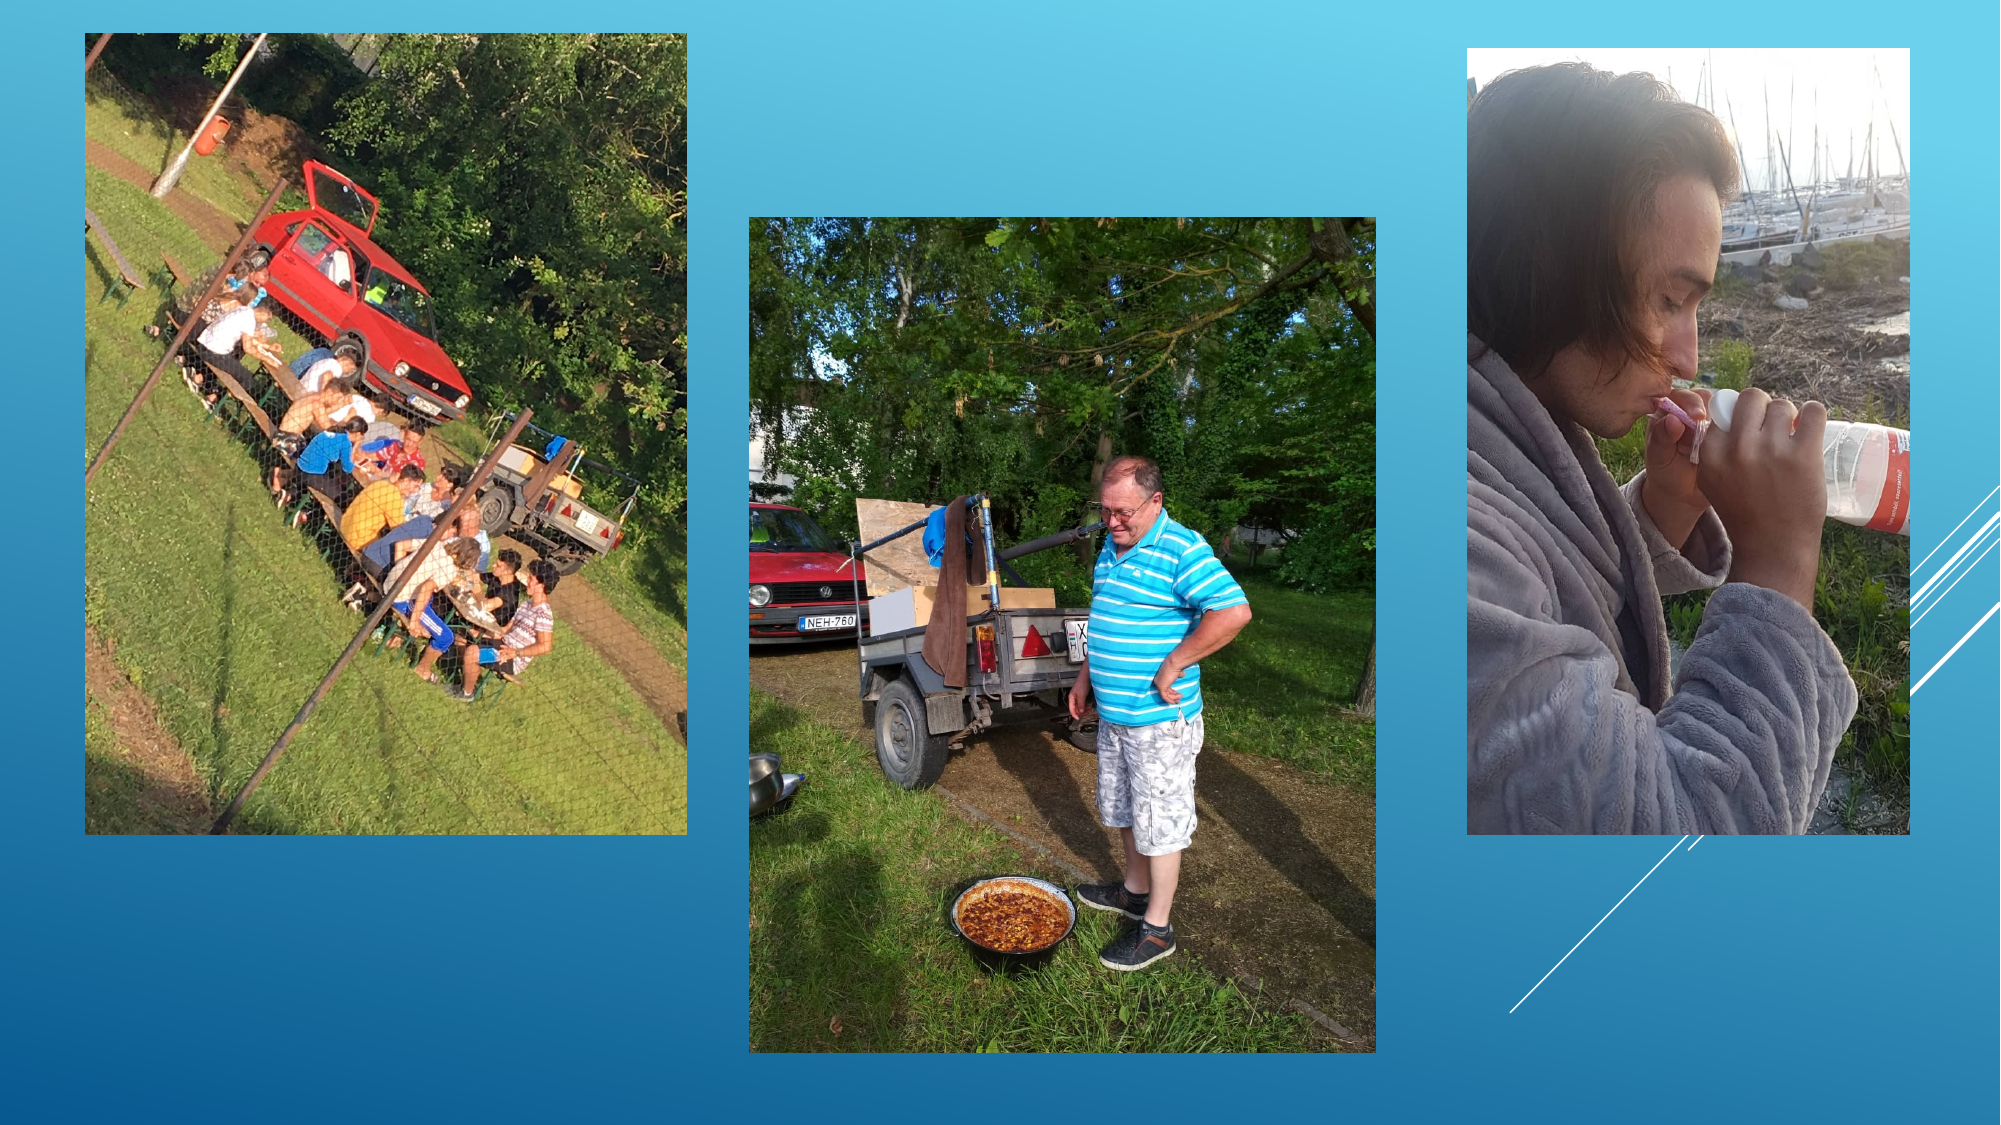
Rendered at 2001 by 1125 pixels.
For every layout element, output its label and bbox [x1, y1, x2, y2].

picture [1467, 48, 1910, 835]
picture [748, 217, 1376, 1053]
picture [85, 33, 687, 835]
